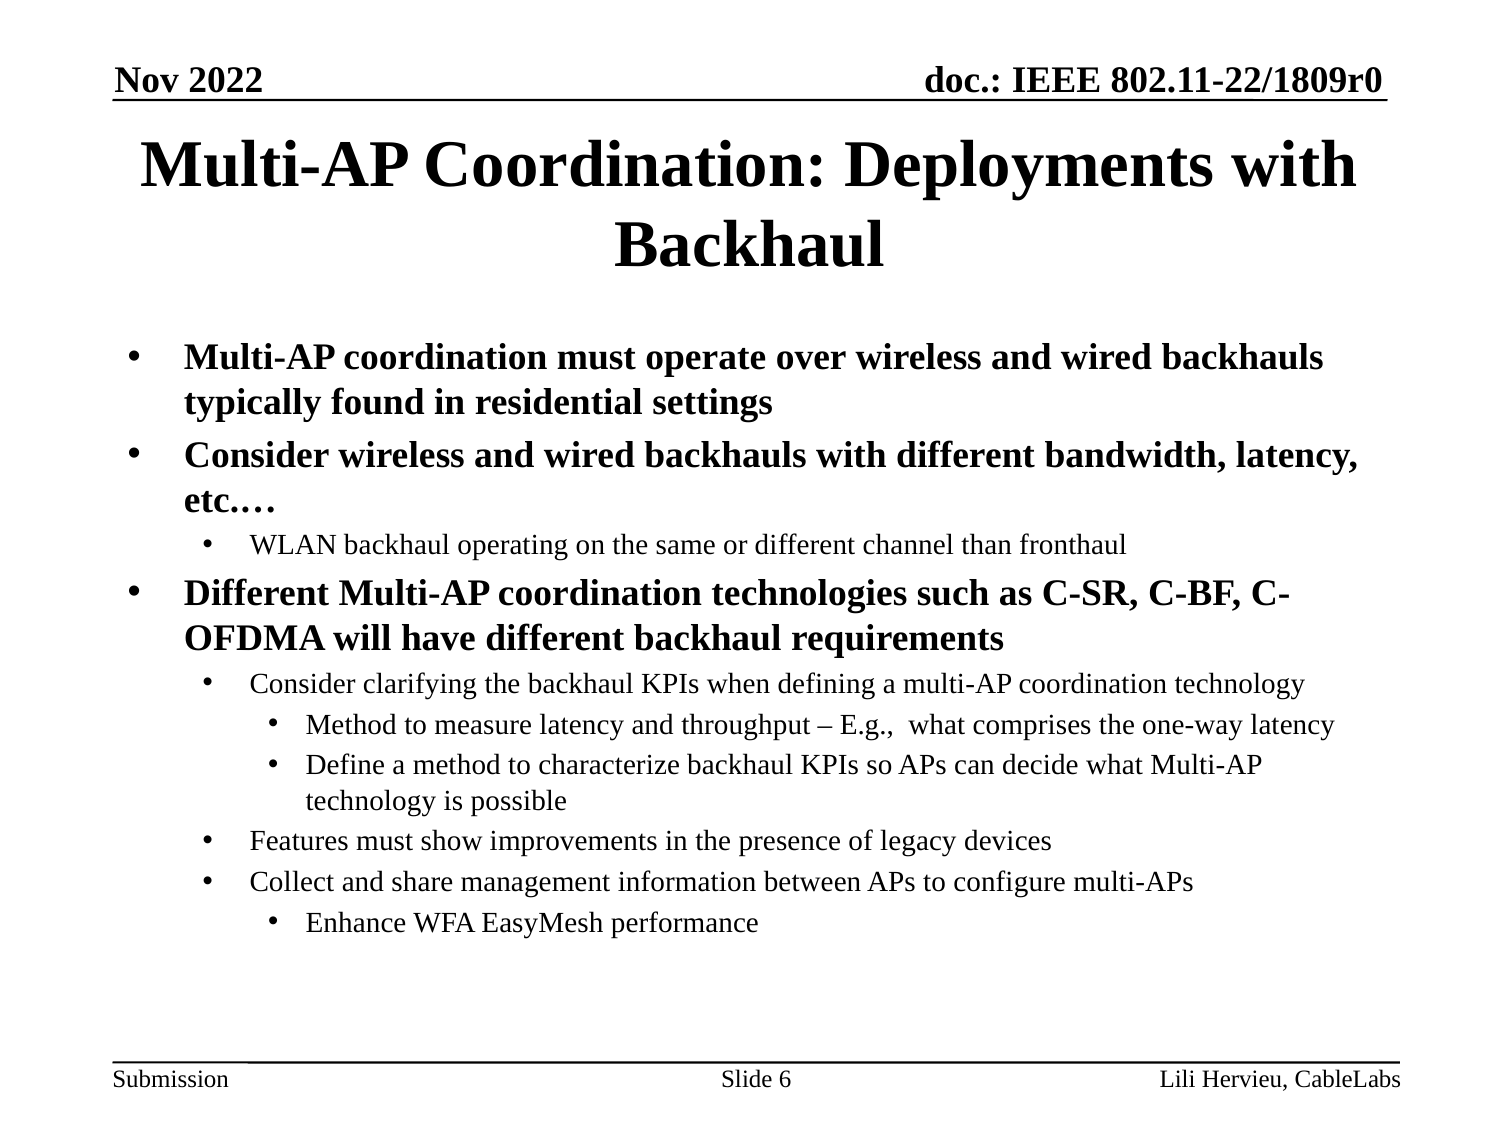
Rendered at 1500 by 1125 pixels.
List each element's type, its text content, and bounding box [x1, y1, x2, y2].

title Multi-AP Coordination: Deployments with Backhaul [112, 112, 1388, 288]
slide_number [114, 54, 265, 101]
list Multi-AP coordination must operate over wireless and wired backhauls typically found in residential settings Consider wireless and wired backhauls with different bandwidth, latency, etc.… WLAN backhaul operating on the same or different channel than fronthaul Different Multi-AP coordination technologies such as C-SR, C-BF, C-OFDMA will have different backhaul requirements Consider clarifying the backhaul KPIs when defining a multi-AP coordination technology Method to measure latency and throughput – E.g., what comprises the one-way latency Define a method to characterize backhaul KPIs so APs can decide what Multi-AP technology is possible Features must show improvements in the presence of legacy devices Collect and share management information between APs to configure multi-APs Enhance WFA EasyMesh performance [112, 324, 1388, 1051]
footer Lili Hervieu, CableLabs [1155, 1061, 1402, 1093]
slide_number Slide 6 [712, 1061, 800, 1093]
